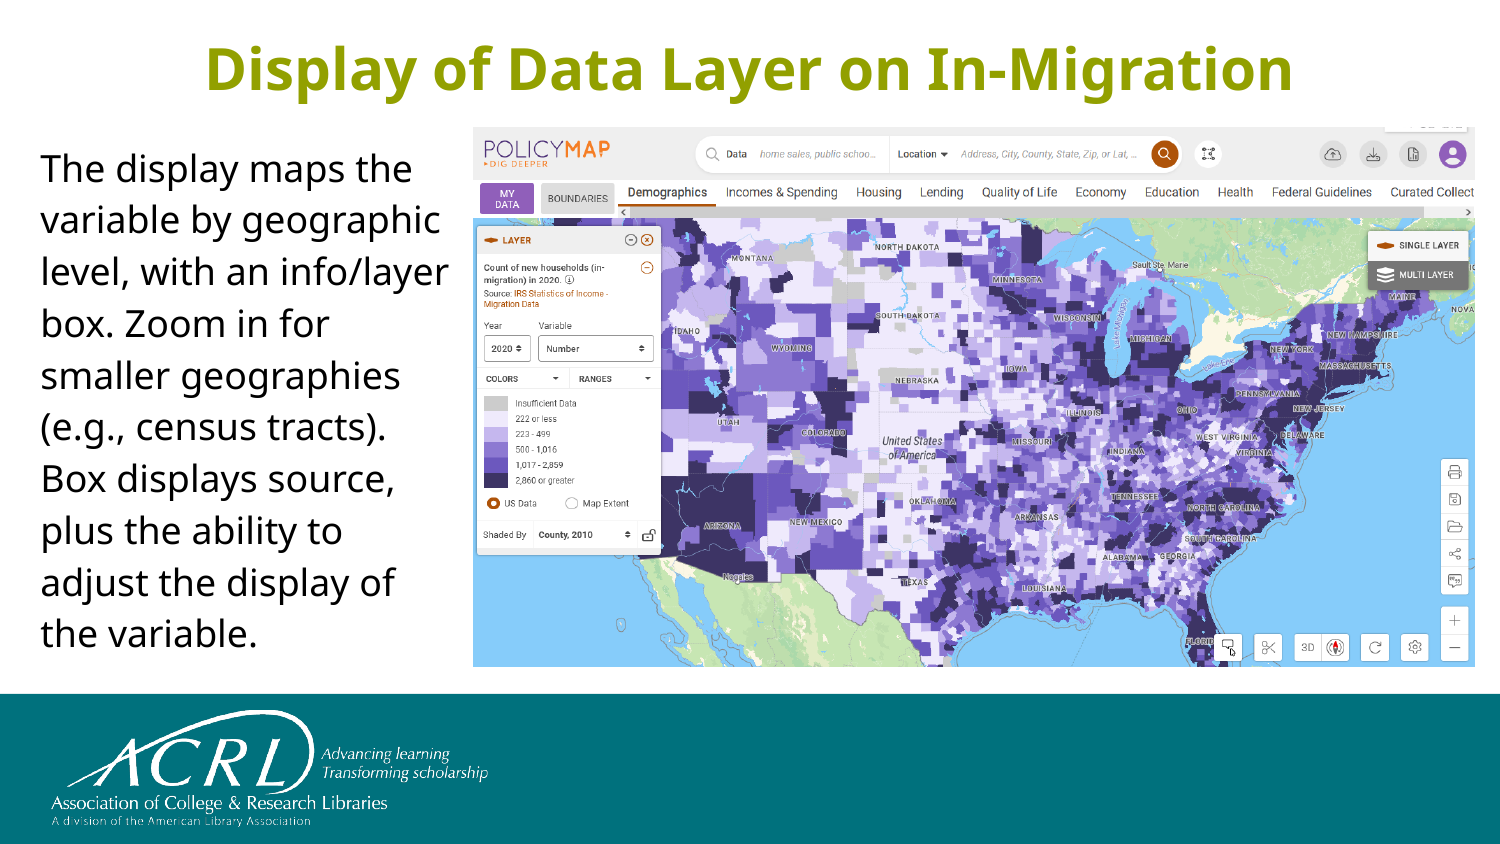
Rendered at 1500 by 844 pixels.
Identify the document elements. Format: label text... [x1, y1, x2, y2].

text_box [0, 693, 1500, 844]
picture [472, 127, 1475, 667]
list The display maps the variable by geographic level, with an info/layer box. Zoom in for smaller geographies (e.g., census tracts). Box displays source, plus the ability to adjust the display of the variable. [25, 123, 474, 681]
picture [50, 710, 488, 827]
title Display of Data Layer on In-Migration [51, 17, 1449, 111]
